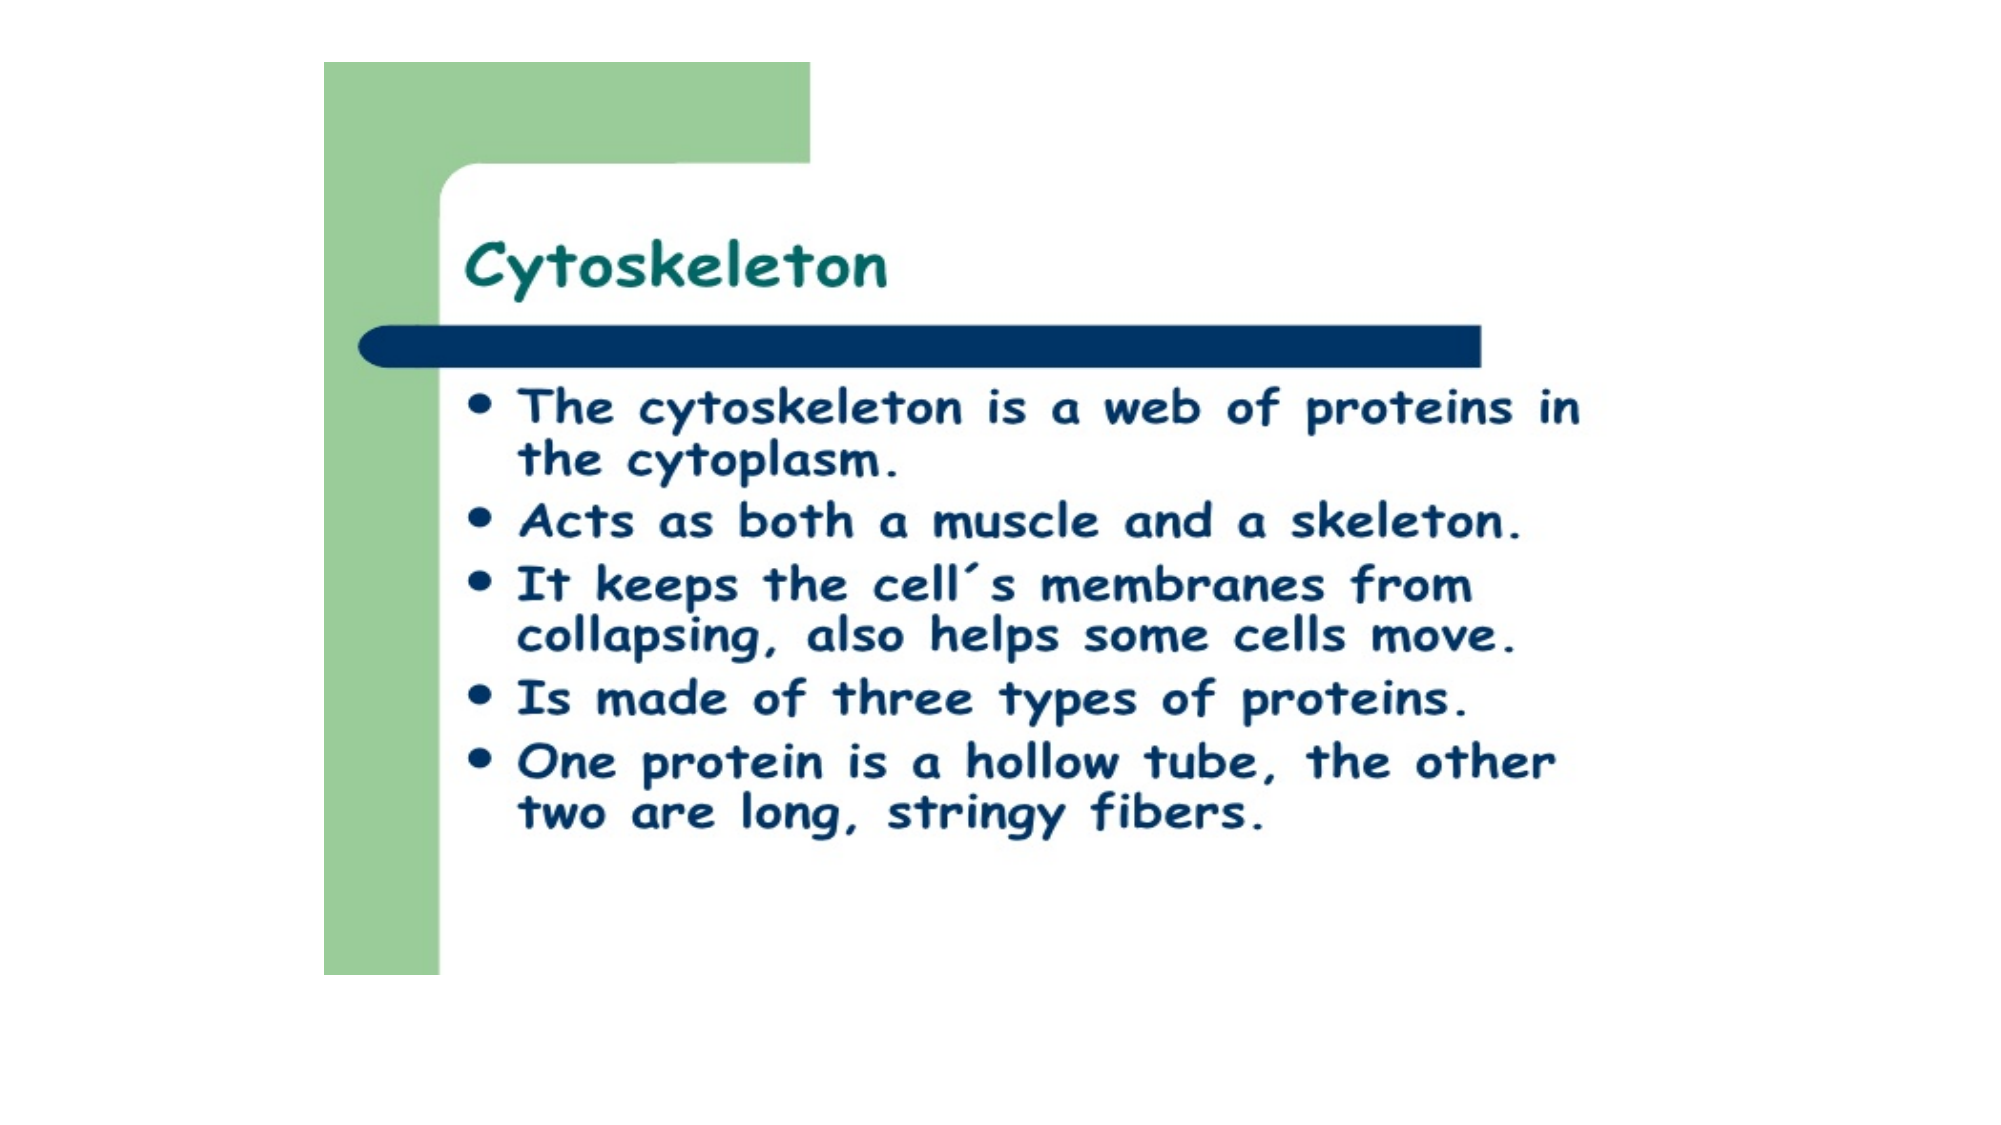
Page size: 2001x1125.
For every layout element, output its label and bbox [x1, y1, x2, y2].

picture [324, 62, 1713, 975]
